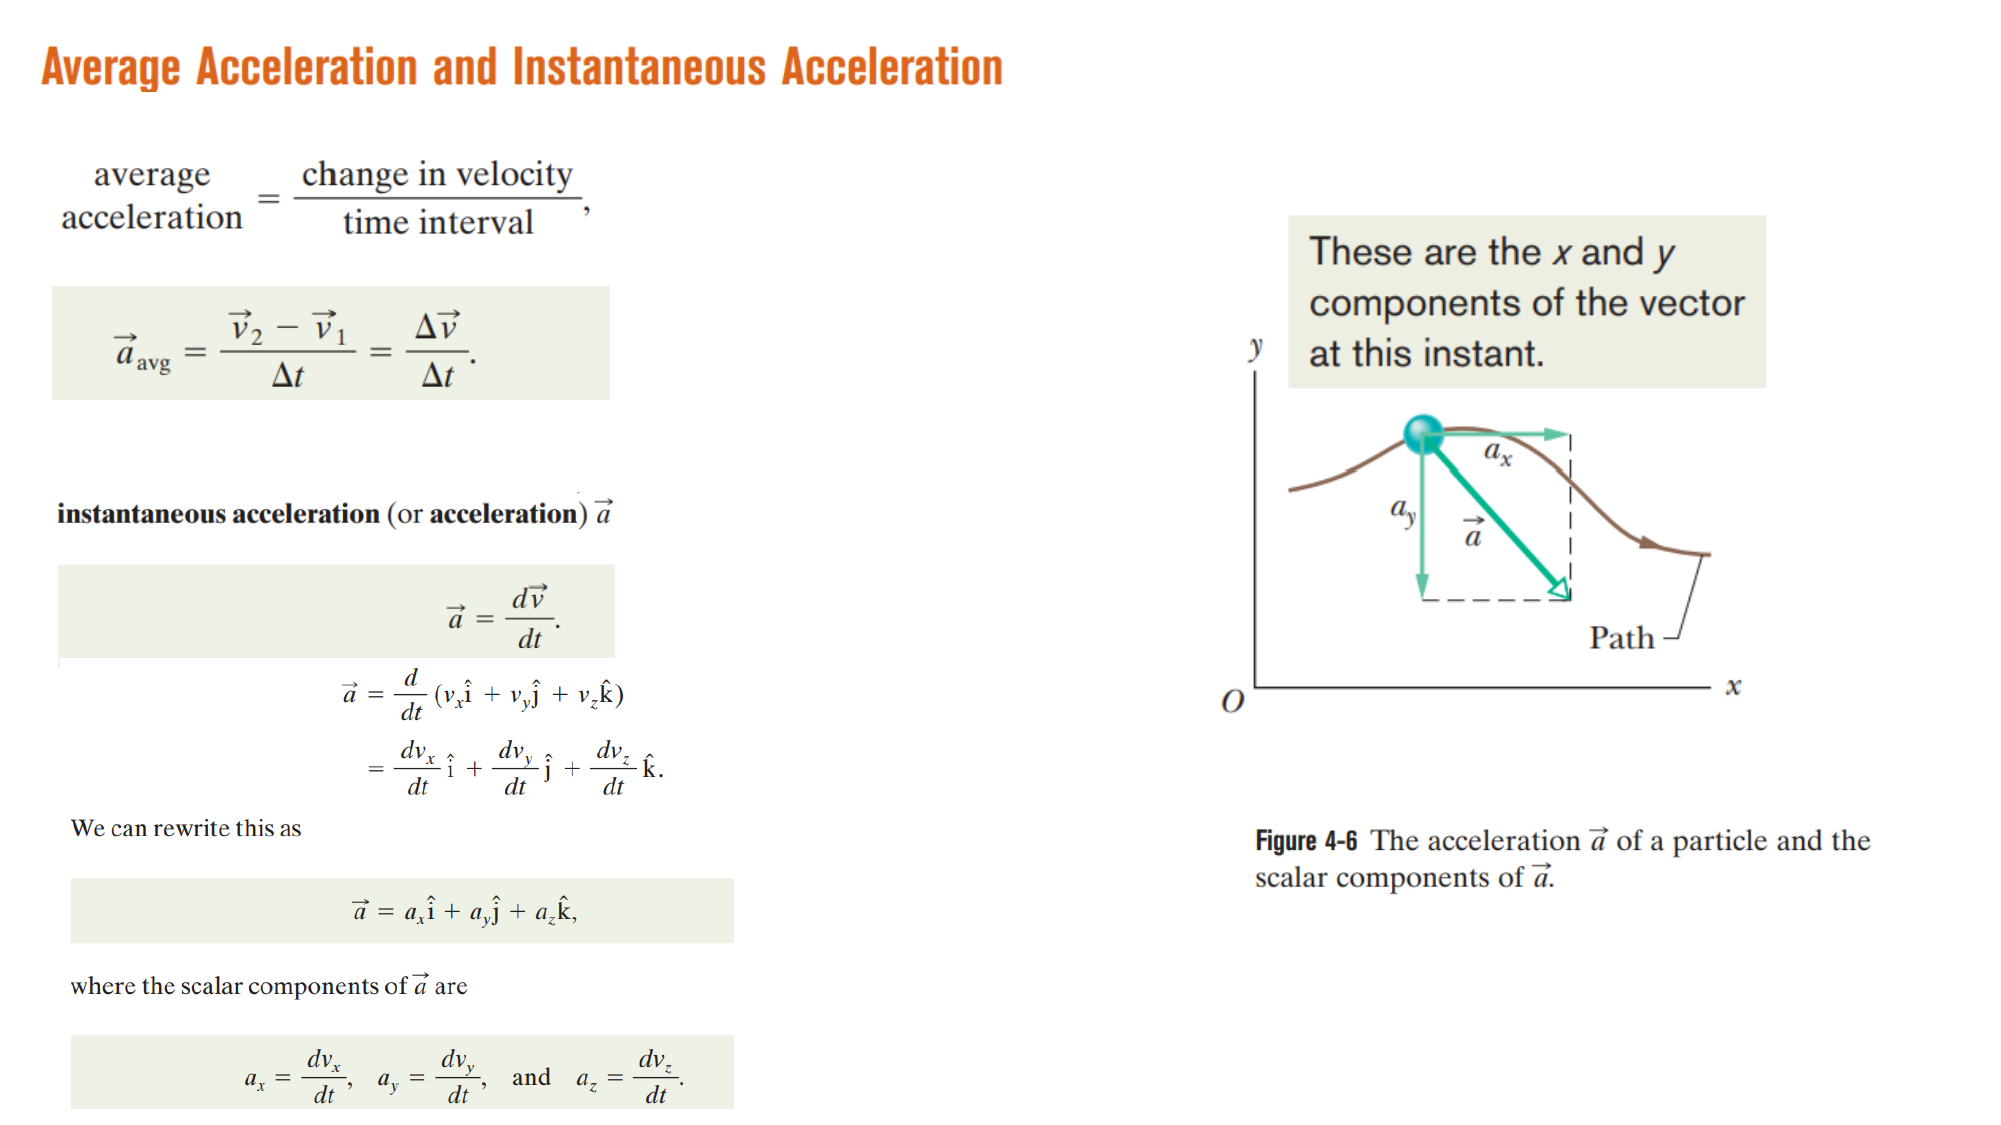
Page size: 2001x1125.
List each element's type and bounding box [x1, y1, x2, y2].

picture [52, 133, 610, 400]
picture [1238, 805, 1881, 981]
picture [1200, 168, 1816, 771]
picture [18, 9, 1042, 92]
picture [52, 492, 734, 1109]
